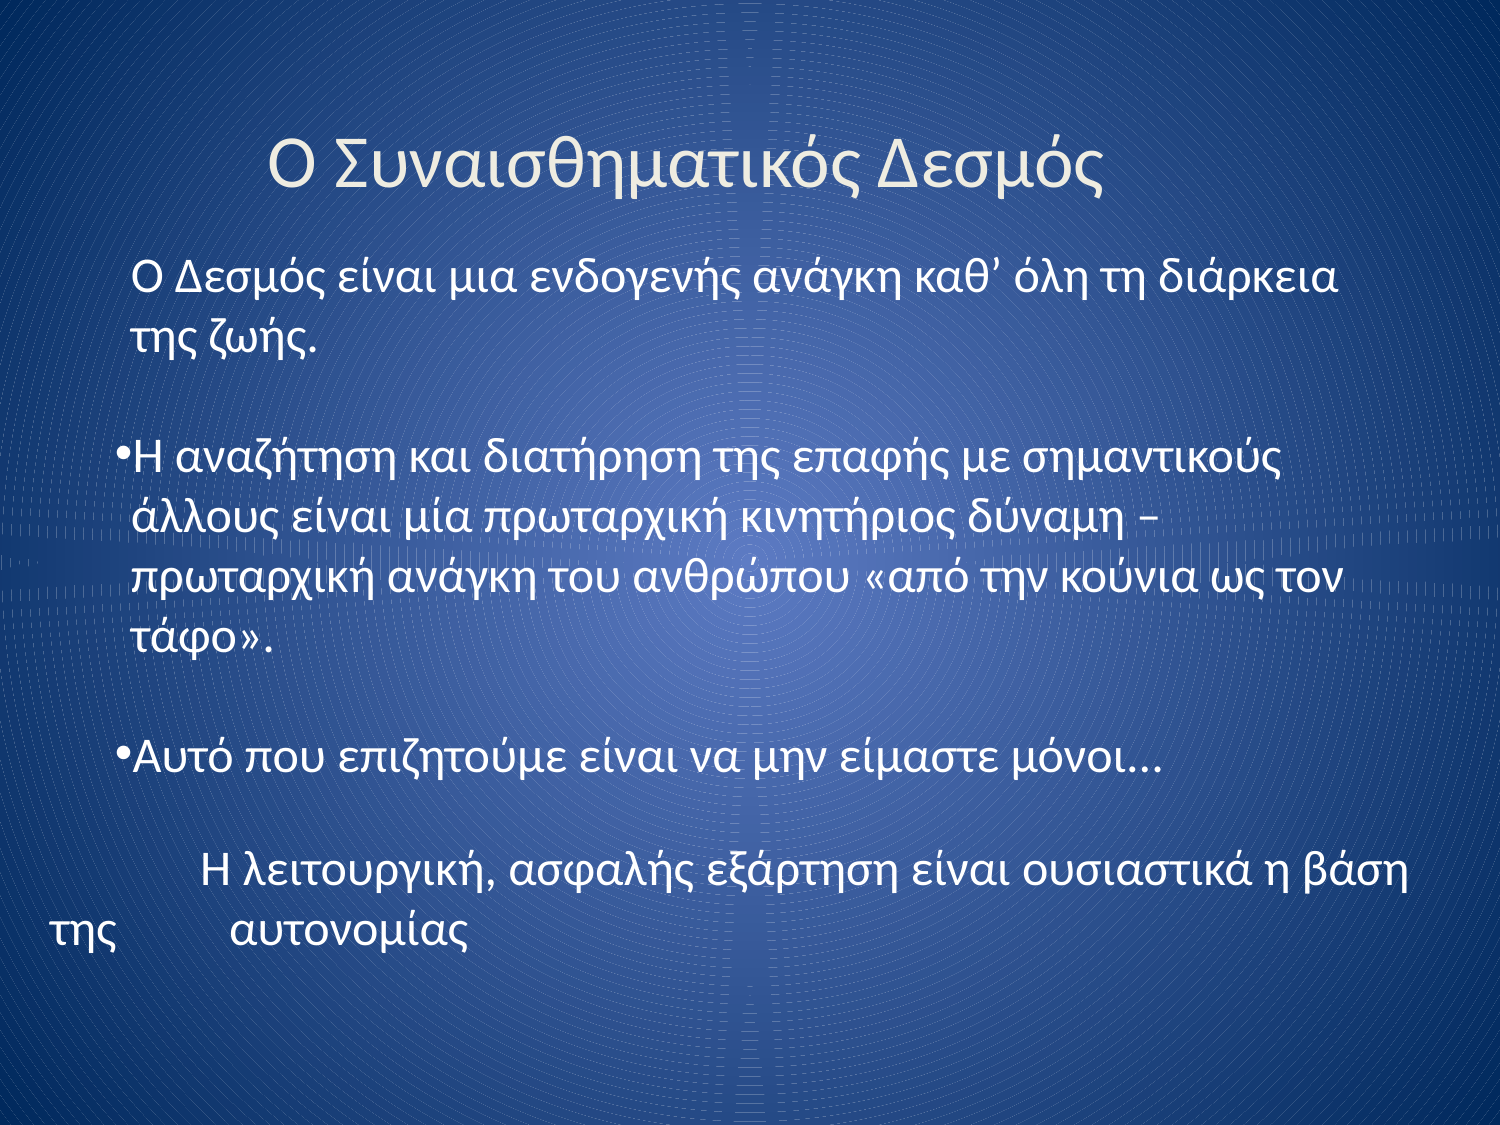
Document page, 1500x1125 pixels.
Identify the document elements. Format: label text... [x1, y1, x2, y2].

text_box Η λειτουργική, ασφαλής εξάρτηση είναι ουσιαστικά η βάση της αυτονομίας [35, 827, 1483, 1023]
text_box O Συναισθηματικός Δεσμός Ο Δεσμός είναι μια ενδογενής ανάγκη καθ’ όλη τη διάρκεια της ζωής. Η αναζήτηση και διατήρηση της επαφής με σημαντικούς άλλους είναι μία πρωταρχική κινητήριος δύναμη – πρωταρχική ανάγκη του ανθρώπου «από την κούνια ως τον τάφο». Αυτό που επιζητούμε είναι να μην είμαστε μόνοι... [100, 105, 1388, 827]
